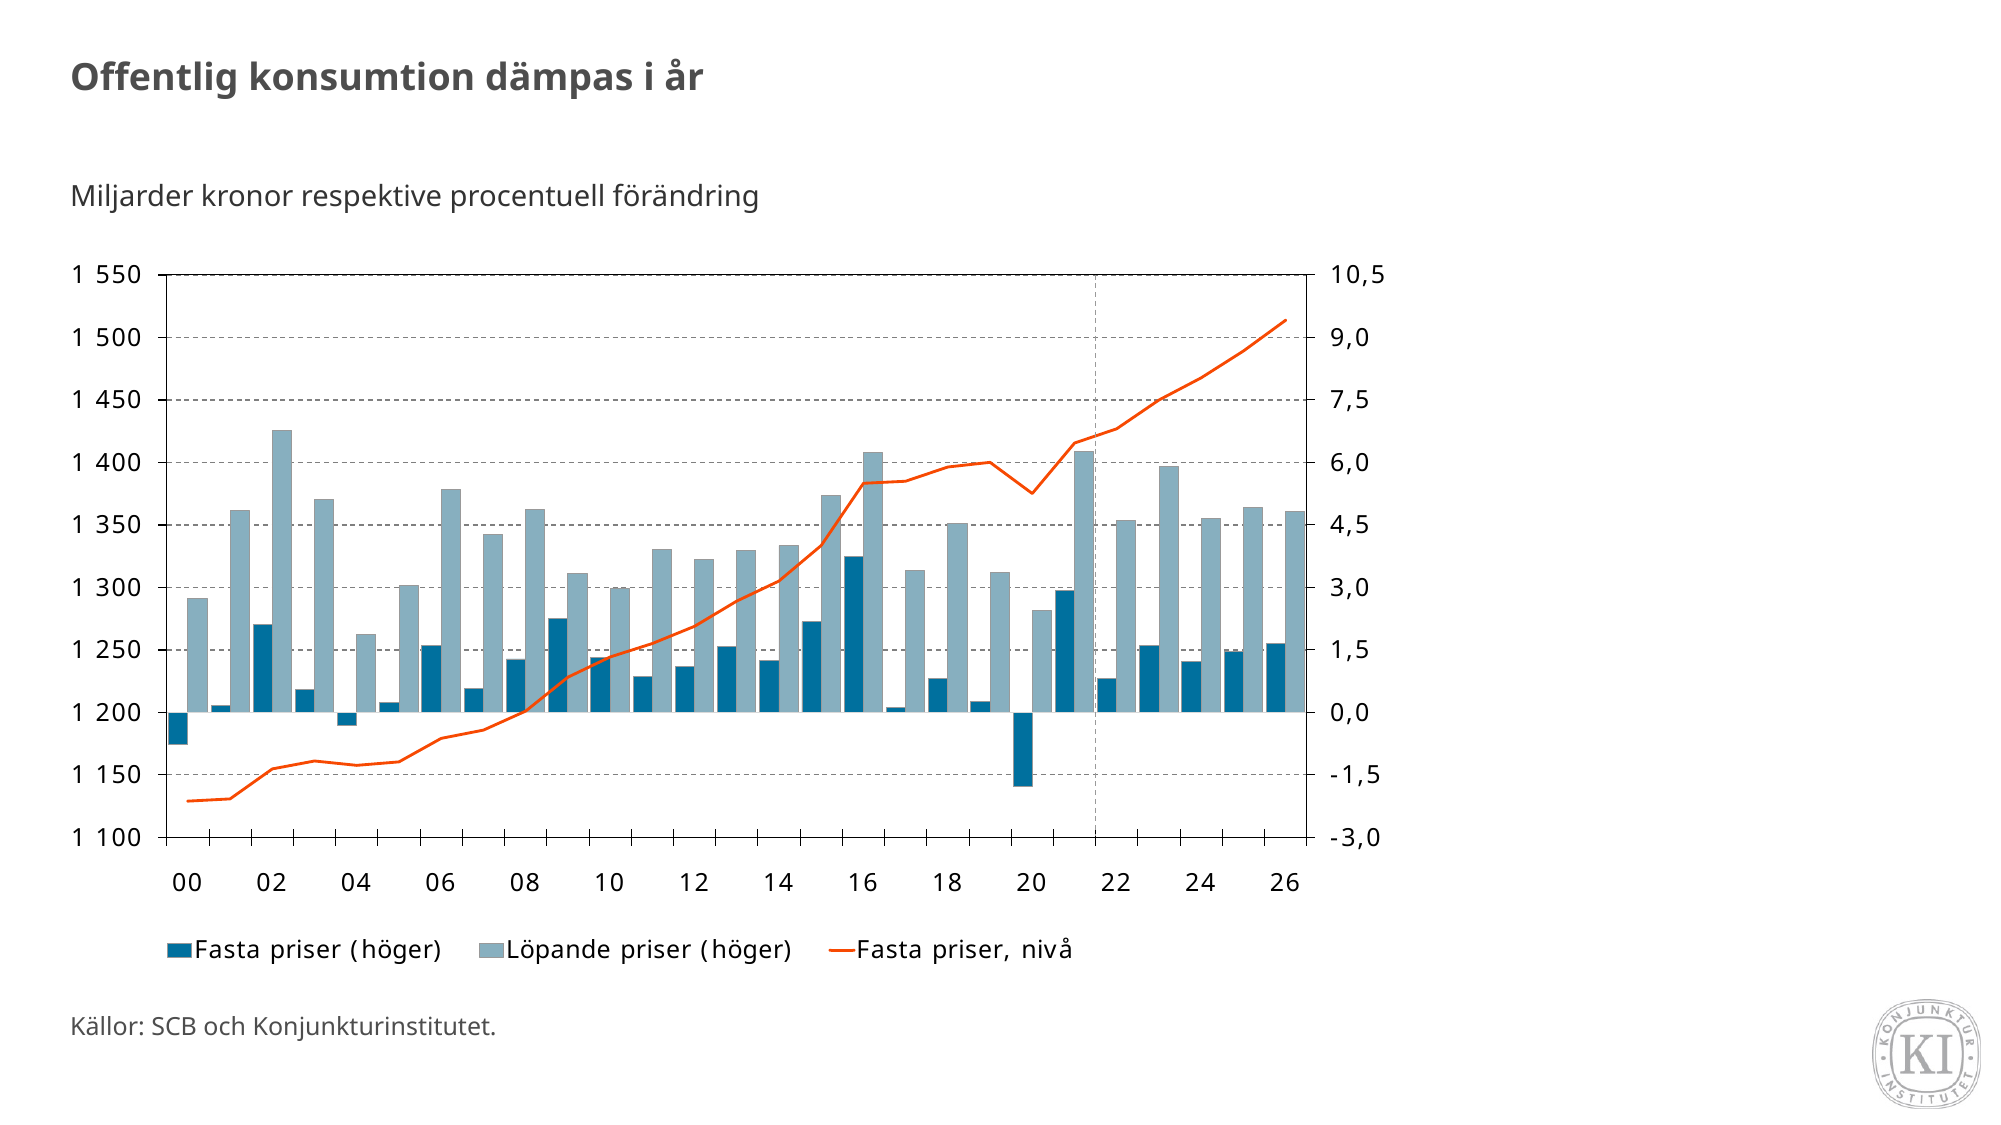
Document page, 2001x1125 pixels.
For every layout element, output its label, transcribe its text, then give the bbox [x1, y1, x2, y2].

picture [1872, 999, 1981, 1109]
list Miljarder kronor respektive procentuell förändring [55, 137, 1476, 220]
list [54, 249, 1476, 985]
subtitle Källor: SCB och Konjunkturinstitutet. [55, 1003, 1476, 1106]
title Offentlig konsumtion dämpas i år [55, 45, 1476, 128]
